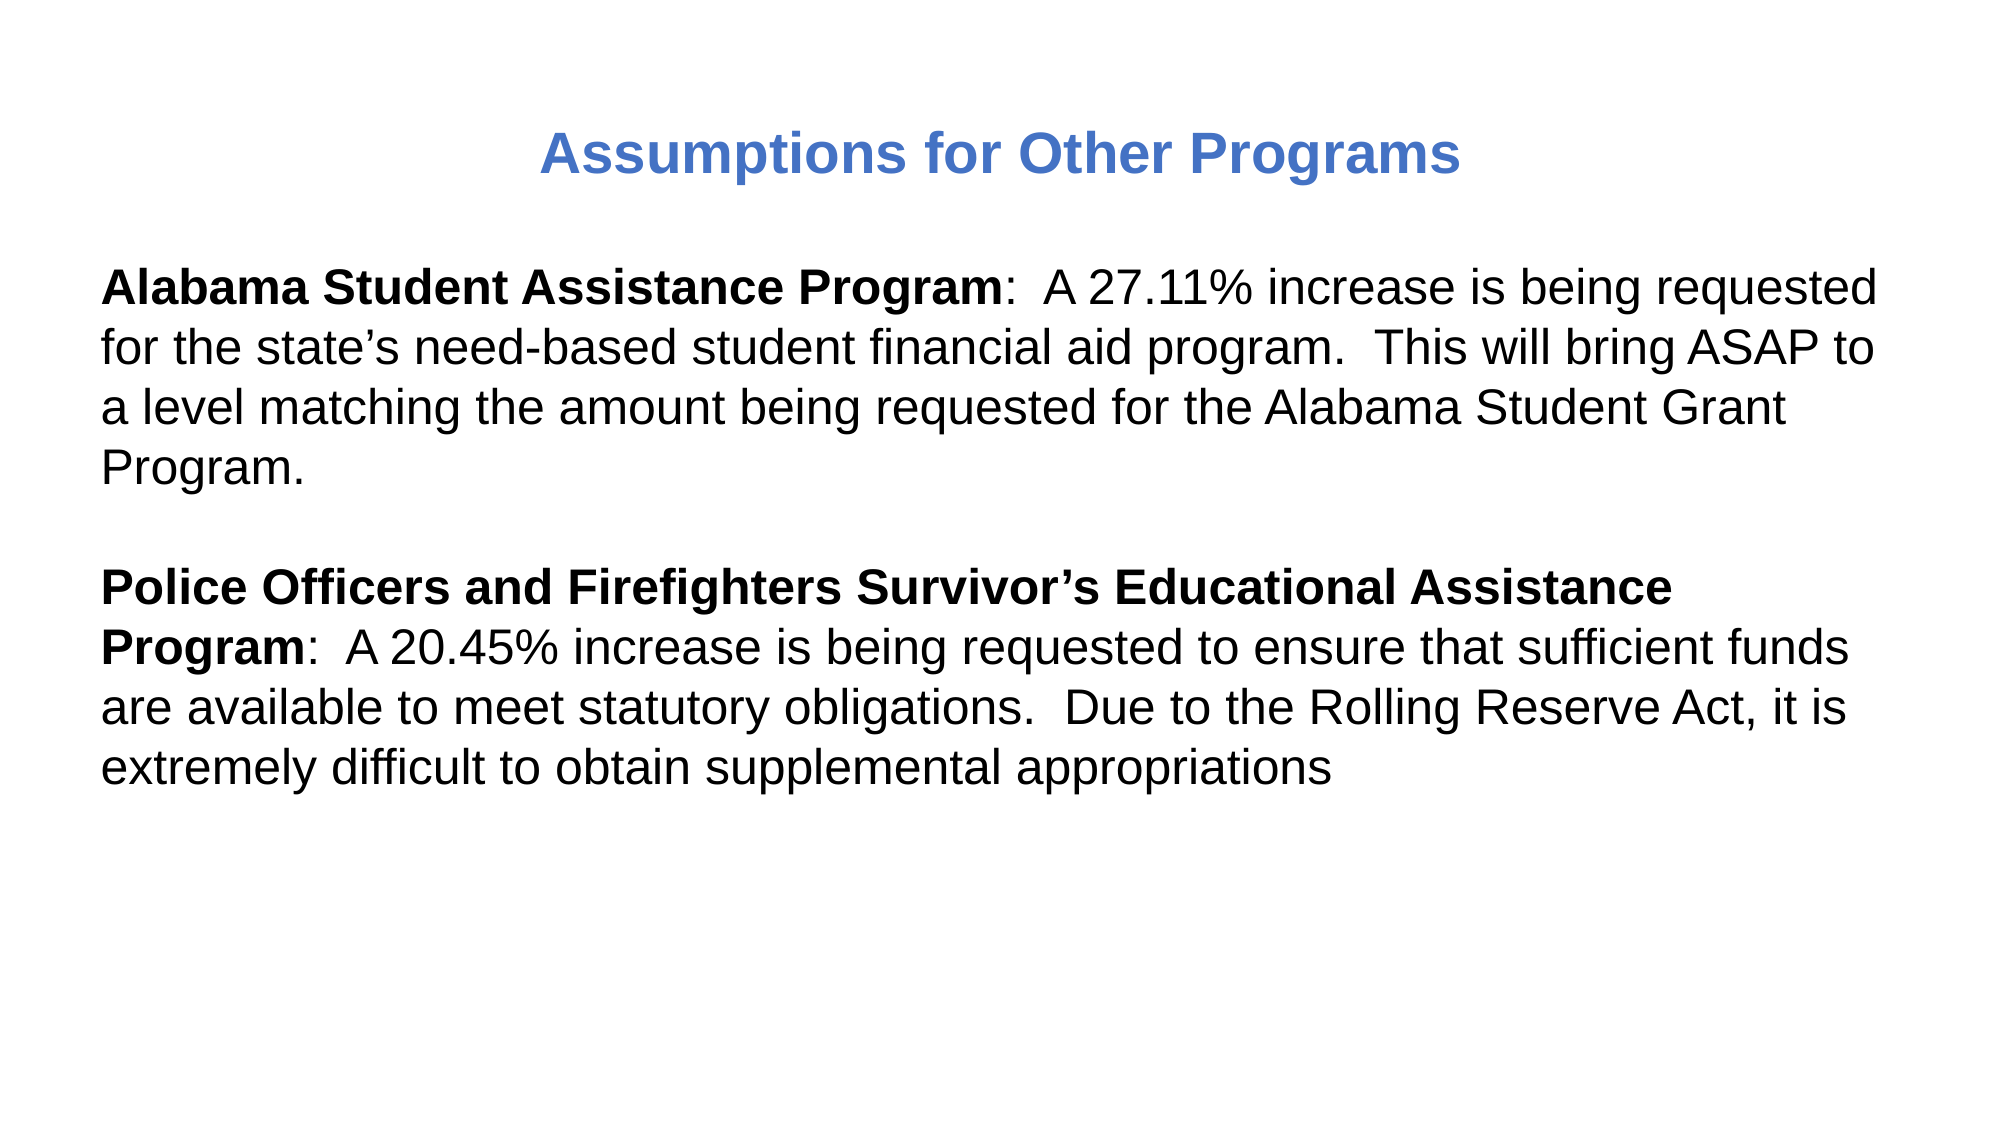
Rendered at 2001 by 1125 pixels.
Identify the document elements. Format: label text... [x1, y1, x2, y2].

text_box Assumptions for Other Programs Alabama Student Assistance Program: A 27.11% increase is being requested for the state’s need-based student financial aid program. This will bring ASAP to a level matching the amount being requested for the Alabama Student Grant Program. Police Officers and Firefighters Survivor’s Educational Assistance Program: A 20.45% increase is being requested to ensure that sufficient funds are available to meet statutory obligations. Due to the Rolling Reserve Act, it is extremely difficult to obtain supplemental appropriations [85, 107, 1916, 803]
